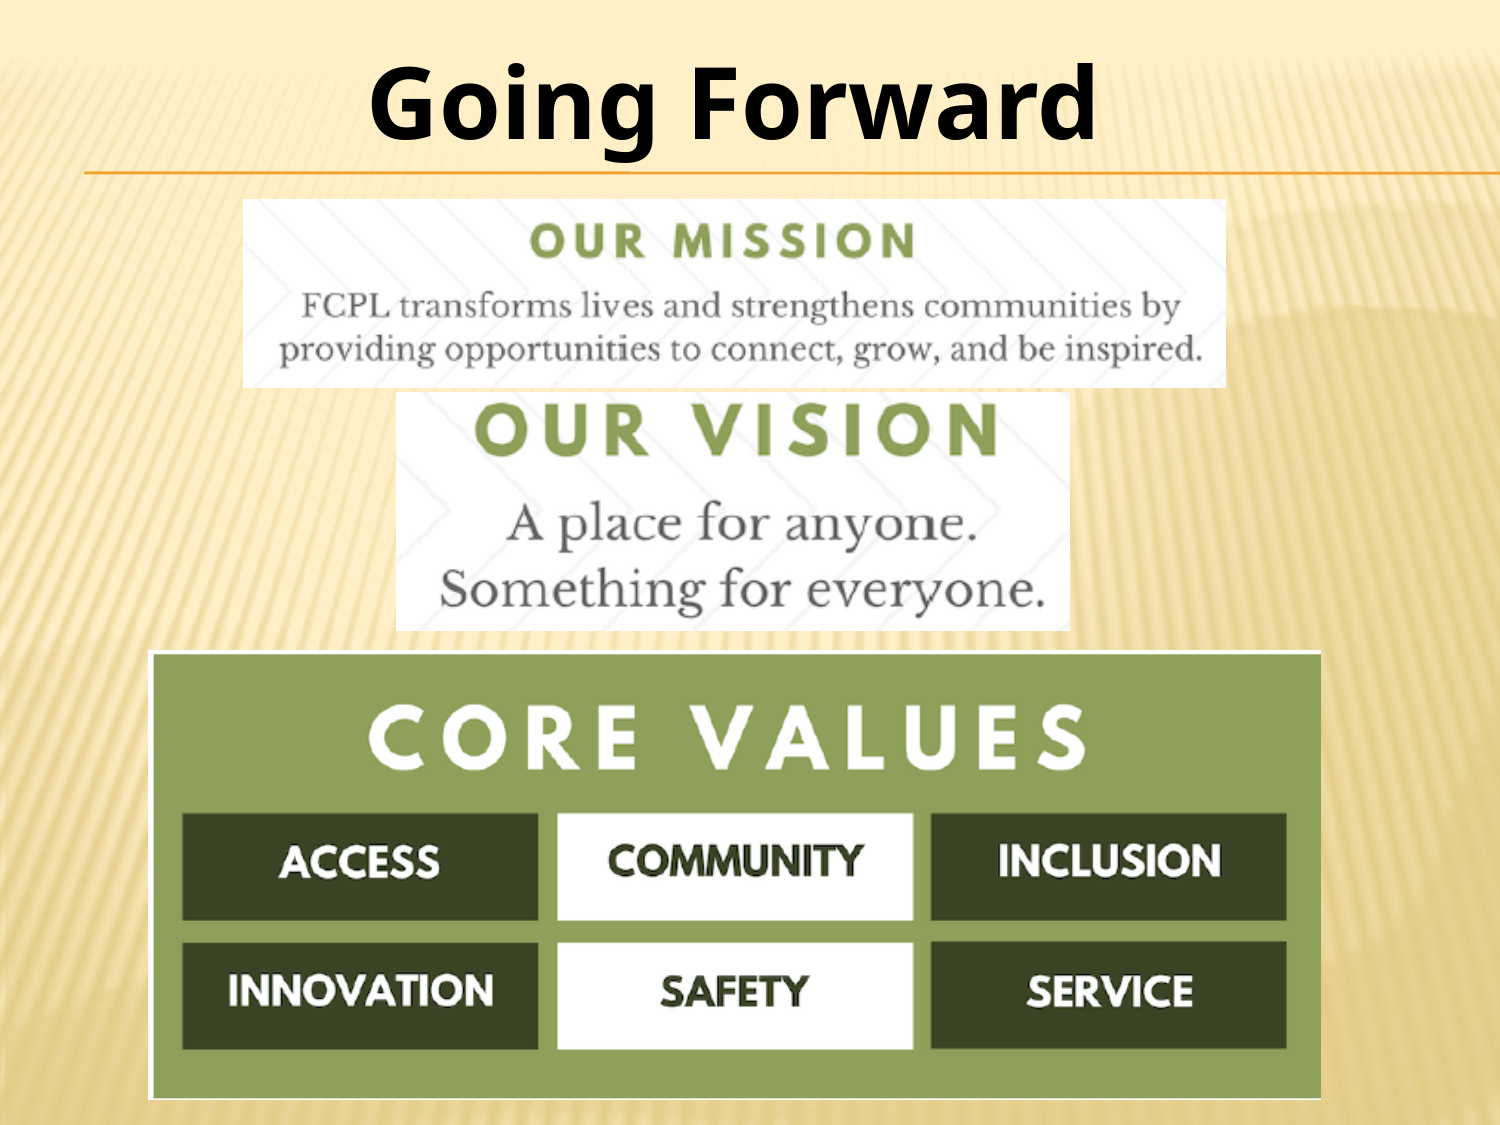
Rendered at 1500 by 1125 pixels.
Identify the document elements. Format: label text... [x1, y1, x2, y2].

picture [395, 392, 1070, 632]
picture [148, 650, 1322, 1101]
text_box Going Forward [352, 31, 1117, 167]
picture [243, 199, 1227, 388]
